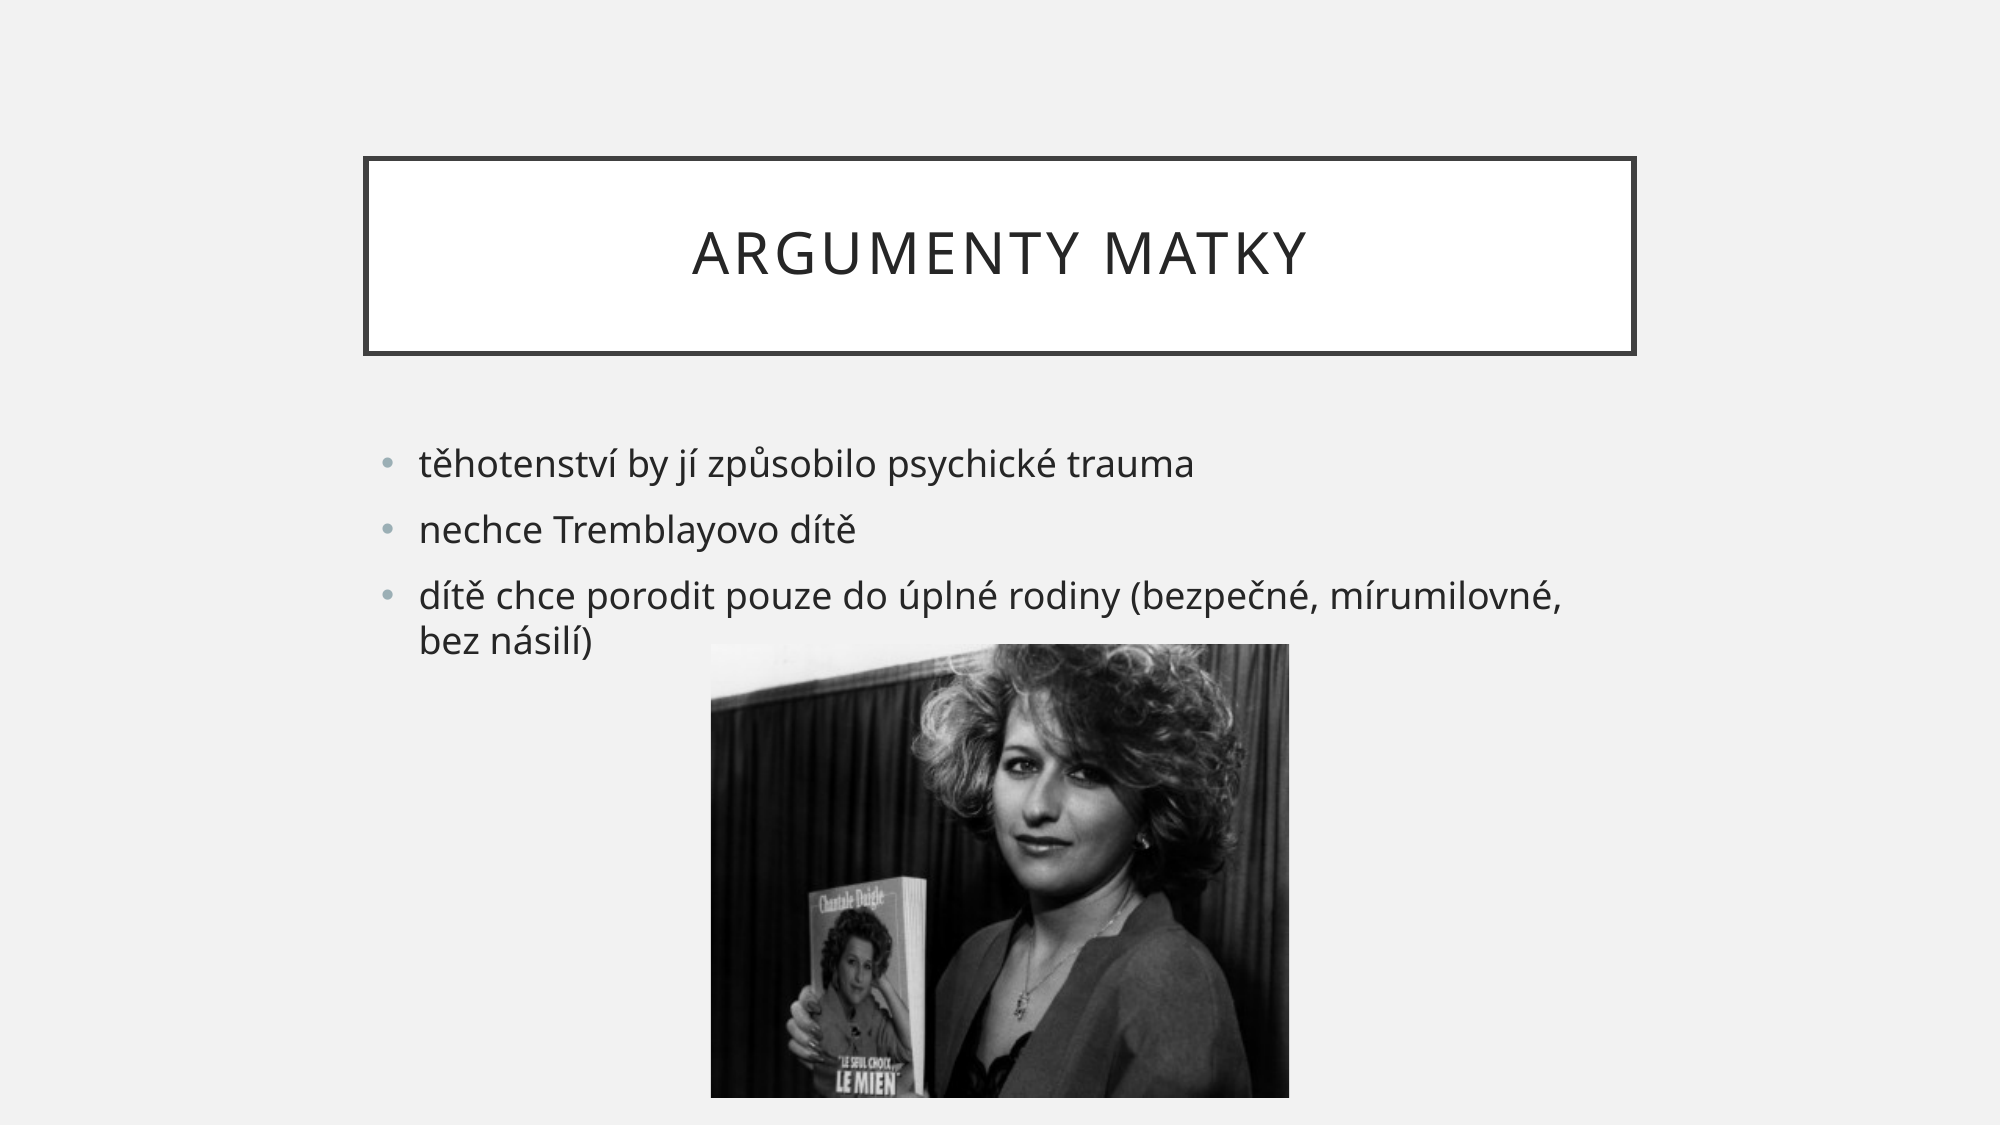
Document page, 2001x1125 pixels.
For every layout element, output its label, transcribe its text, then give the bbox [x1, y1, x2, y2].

picture [710, 644, 1290, 1098]
list těhotenství by jí způsobilo psychické trauma nechce Tremblayovo dítě dítě chce porodit pouze do úplné rodiny (bezpečné, mírumilovné, bez násilí) [366, 432, 1634, 942]
title Argumenty matky [363, 156, 1637, 356]
